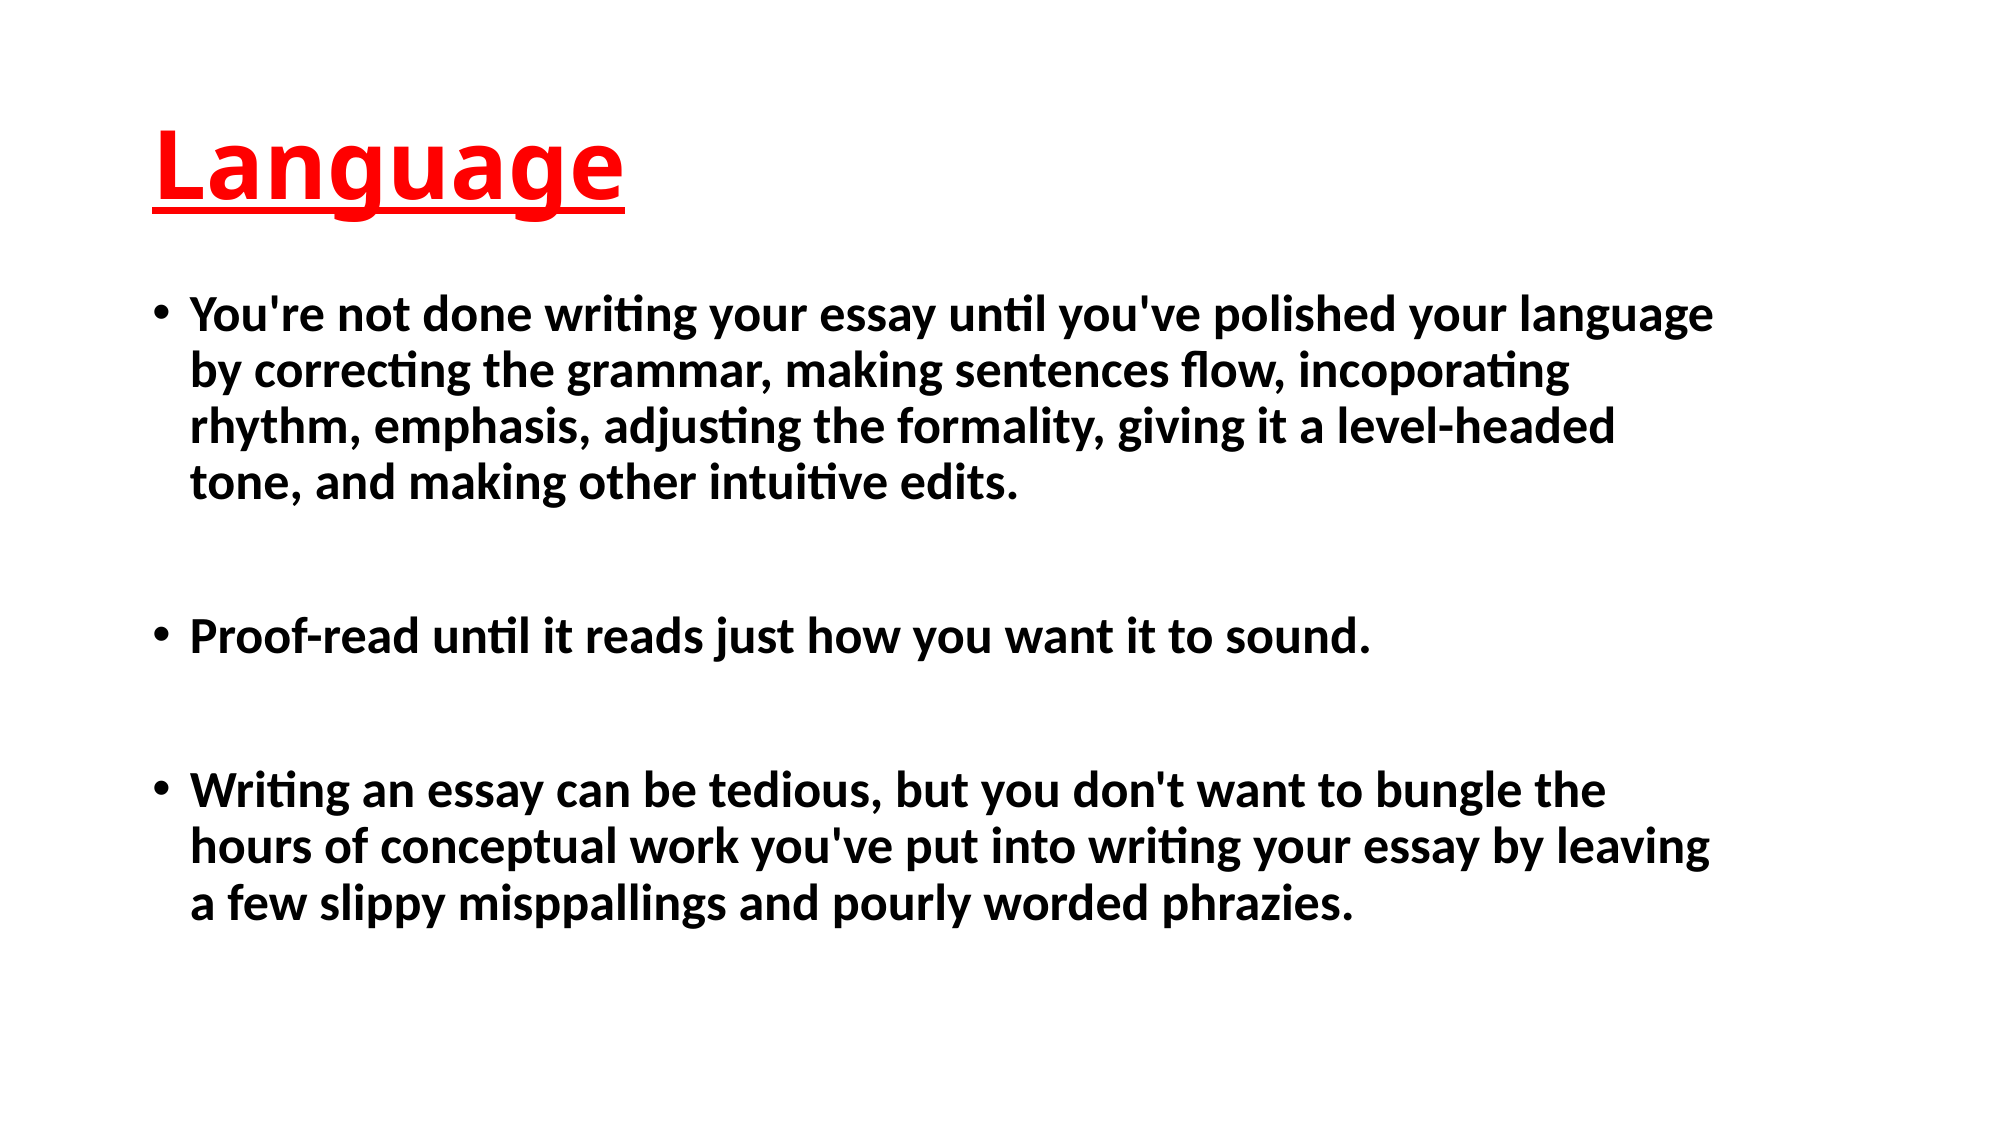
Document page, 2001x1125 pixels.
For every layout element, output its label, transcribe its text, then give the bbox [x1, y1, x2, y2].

title Language [137, 59, 1863, 278]
list You're not done writing your essay until you've polished your language by correcting the grammar, making sentences flow, incoporating rhythm, emphasis, adjusting the formality, giving it a level-headed tone, and making other intuitive edits. Proof-read until it reads just how you want it to sound. Writing an essay can be tedious, but you don't want to bungle the hours of conceptual work you've put into writing your essay by leaving a few slippy misppallings and pourly worded phrazies. [137, 278, 1750, 988]
